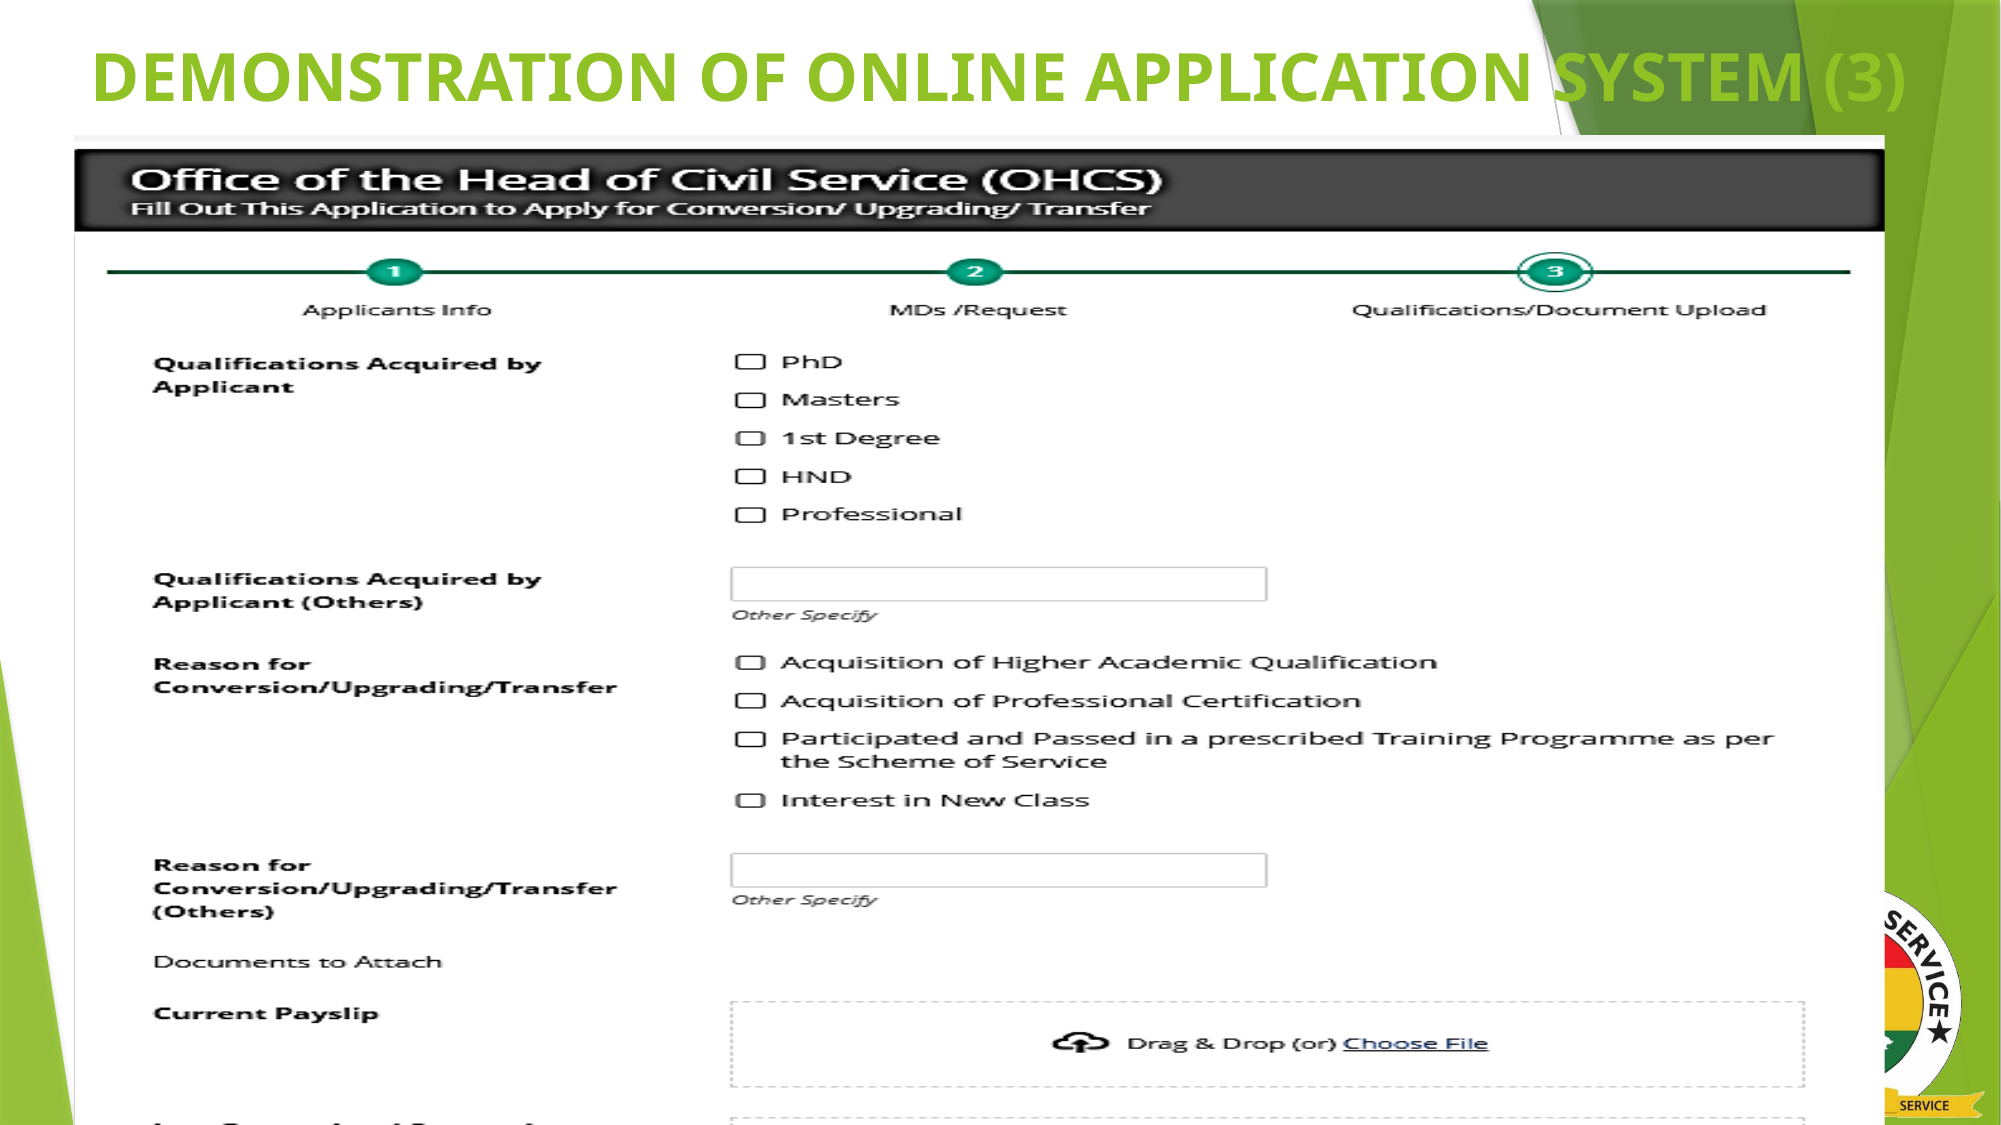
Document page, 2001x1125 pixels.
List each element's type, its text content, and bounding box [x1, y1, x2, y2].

picture [73, 135, 2001, 1125]
title DEMONSTRATION OF ONLINE APPLICATION SYSTEM (3) [0, 27, 2000, 245]
